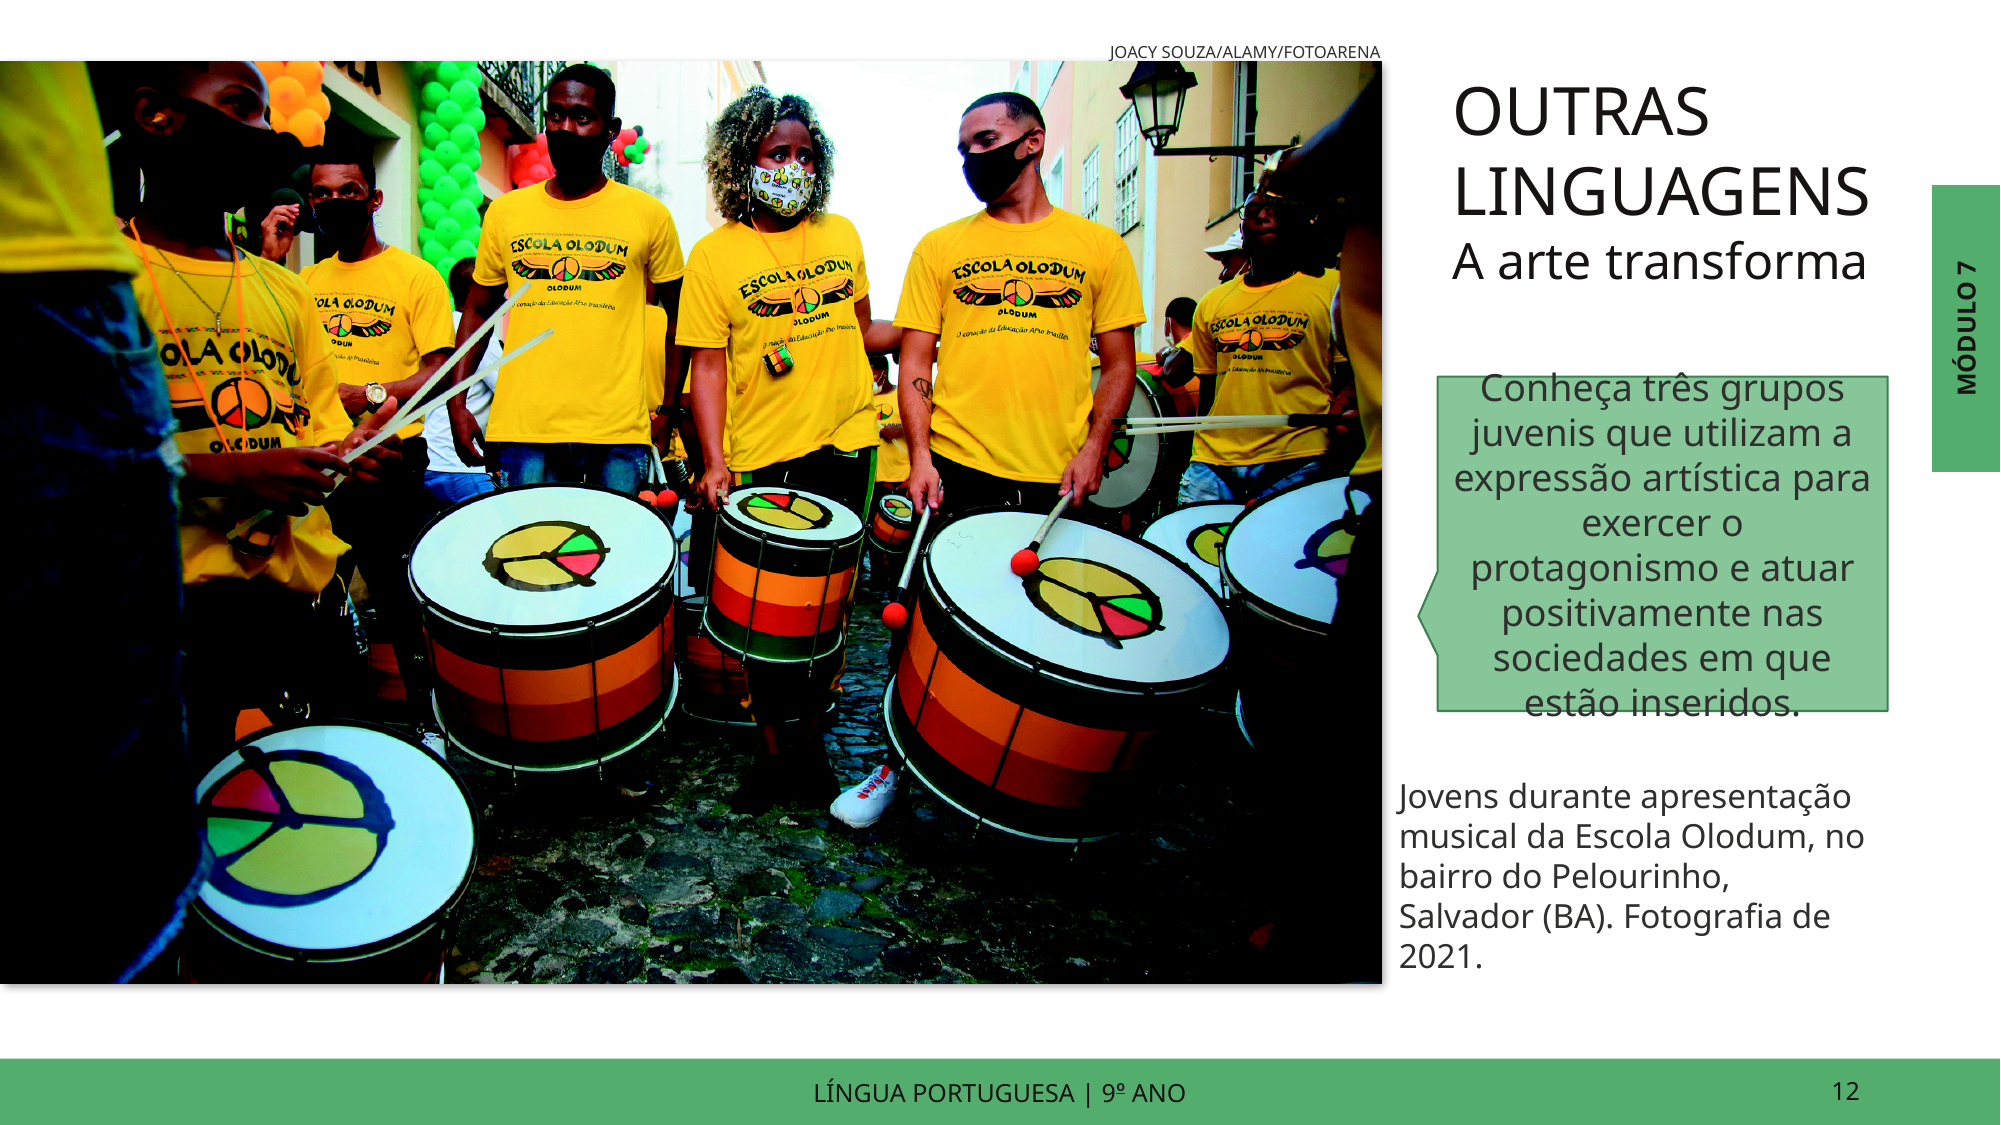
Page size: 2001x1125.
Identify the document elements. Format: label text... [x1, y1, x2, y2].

picture [0, 61, 1382, 984]
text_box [1932, 185, 2000, 472]
text_box Jovens durante apresentação musical da Escola Olodum, no bairro do Pelourinho, Salvador (BA). Fotografia de 2021. [1382, 769, 1874, 981]
text_box [0, 1057, 2000, 1125]
text_box LÍNGUA PORTUGUESA | 9o ANO [662, 1064, 1338, 1121]
text_box OUTRAS LINGUAGENS A arte transforma [1437, 61, 1888, 297]
text_box 12 [1412, 1064, 1875, 1121]
text_box JOACY SOUZA/ALAMY/FOTOARENA [870, 41, 1381, 61]
text_box Conheça três grupos juvenis que utilizam a expressão artística para exercer o protagonismo e atuar positivamente nas sociedades em que estão inseridos. [1417, 375, 1889, 713]
